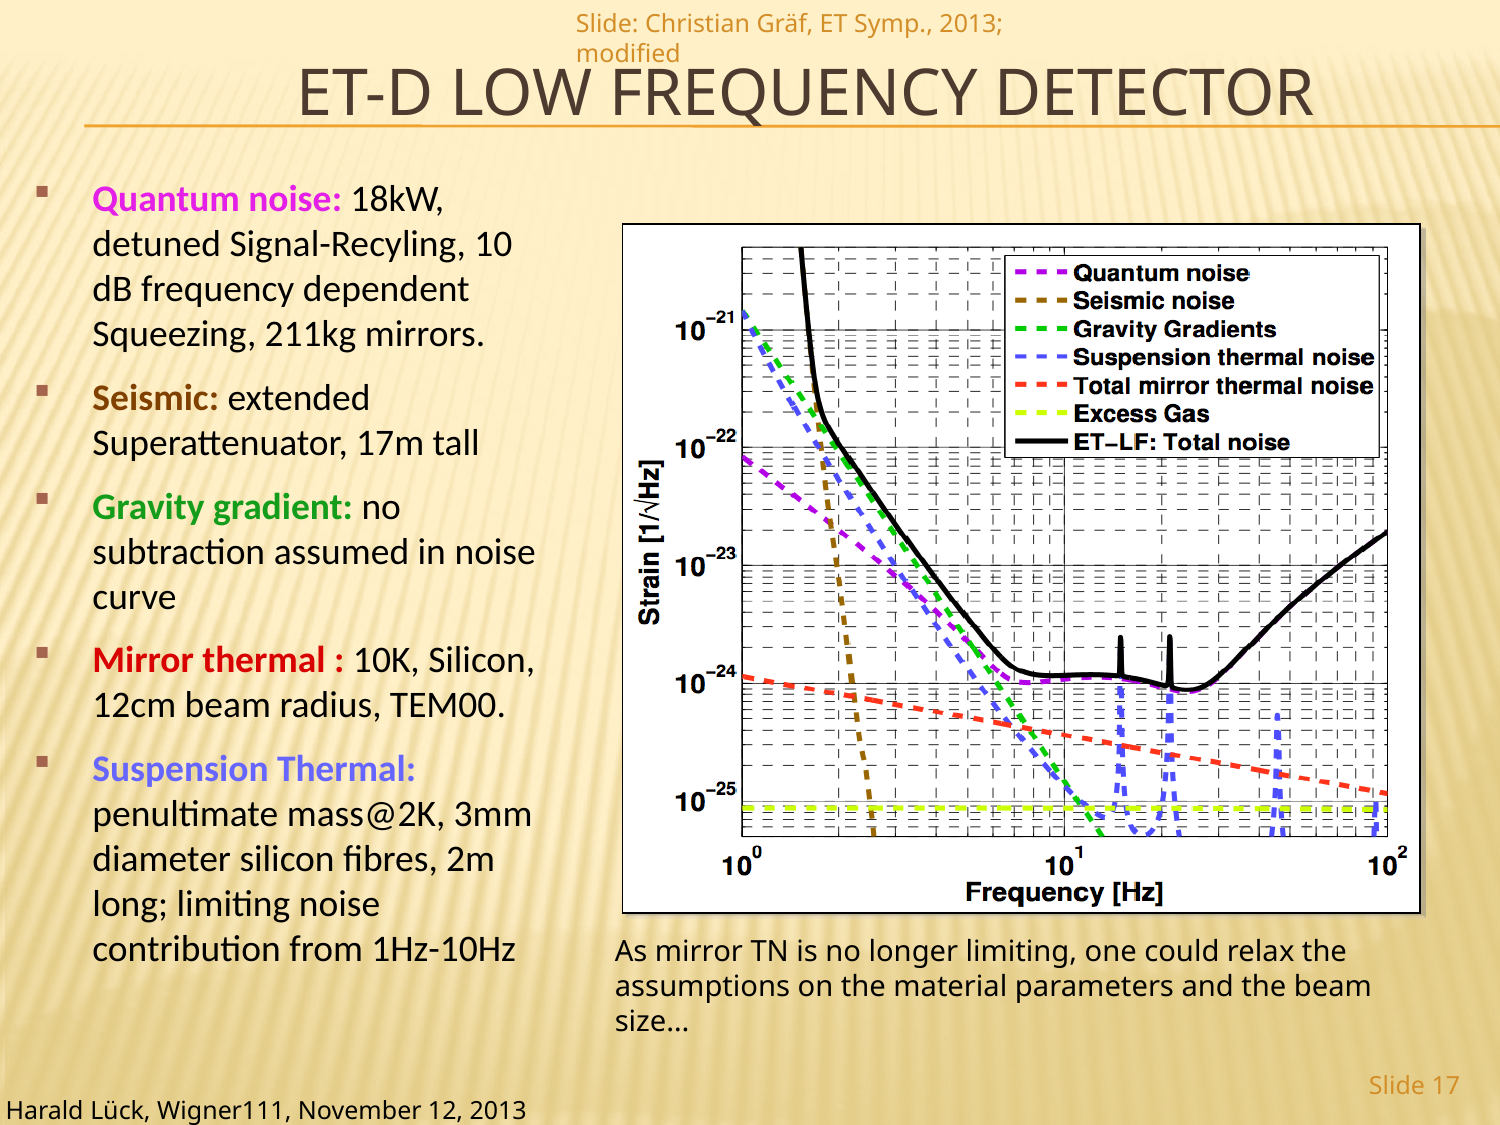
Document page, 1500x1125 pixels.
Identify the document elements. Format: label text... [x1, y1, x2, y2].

text_box As mirror TN is no longer limiting, one could relax the assumptions on the material parameters and the beam size… [599, 924, 1454, 1045]
text_box Quantum noise: 18kW, detuned Signal-Recyling, 10 dB frequency dependent Squeezing, 211kg mirrors. Seismic: extended Superattenuator, 17m tall Gravity gradient: no subtraction assumed in noise curve Mirror thermal : 10K, Silicon, 12cm beam radius, TEM00. Suspension Thermal: penultimate mass@2K, 3mm diameter silicon fibres, 2m long; limiting noise contribution from 1Hz-10Hz [17, 166, 572, 954]
slide_number Slide 17 [1350, 1062, 1475, 1103]
title ET-D low frequency detector [280, 42, 1340, 138]
text_box Slide: Christian Gräf, ET Symp., 2013; modified [561, 0, 1091, 48]
picture [622, 224, 1420, 913]
